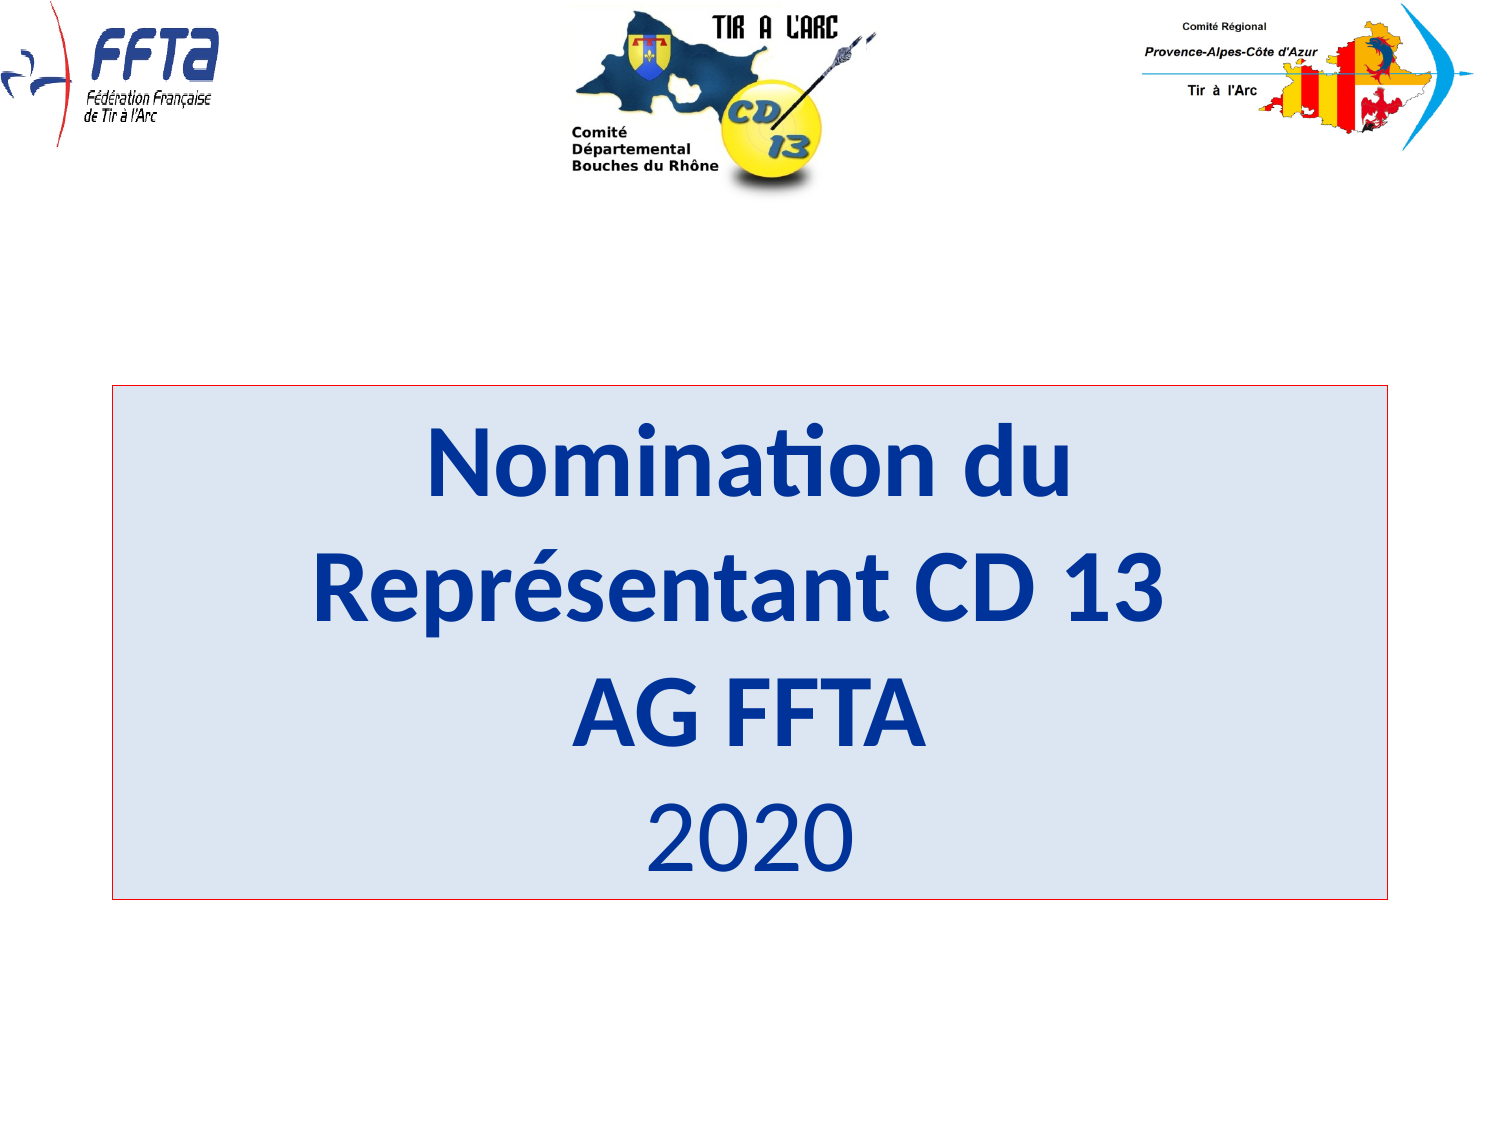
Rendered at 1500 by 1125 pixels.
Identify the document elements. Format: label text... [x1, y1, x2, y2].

picture [560, 0, 880, 204]
picture [1138, 0, 1500, 161]
picture [0, 0, 219, 149]
text_box Nomination du Représentant CD 13 AG FFTA 2020 [112, 385, 1388, 900]
